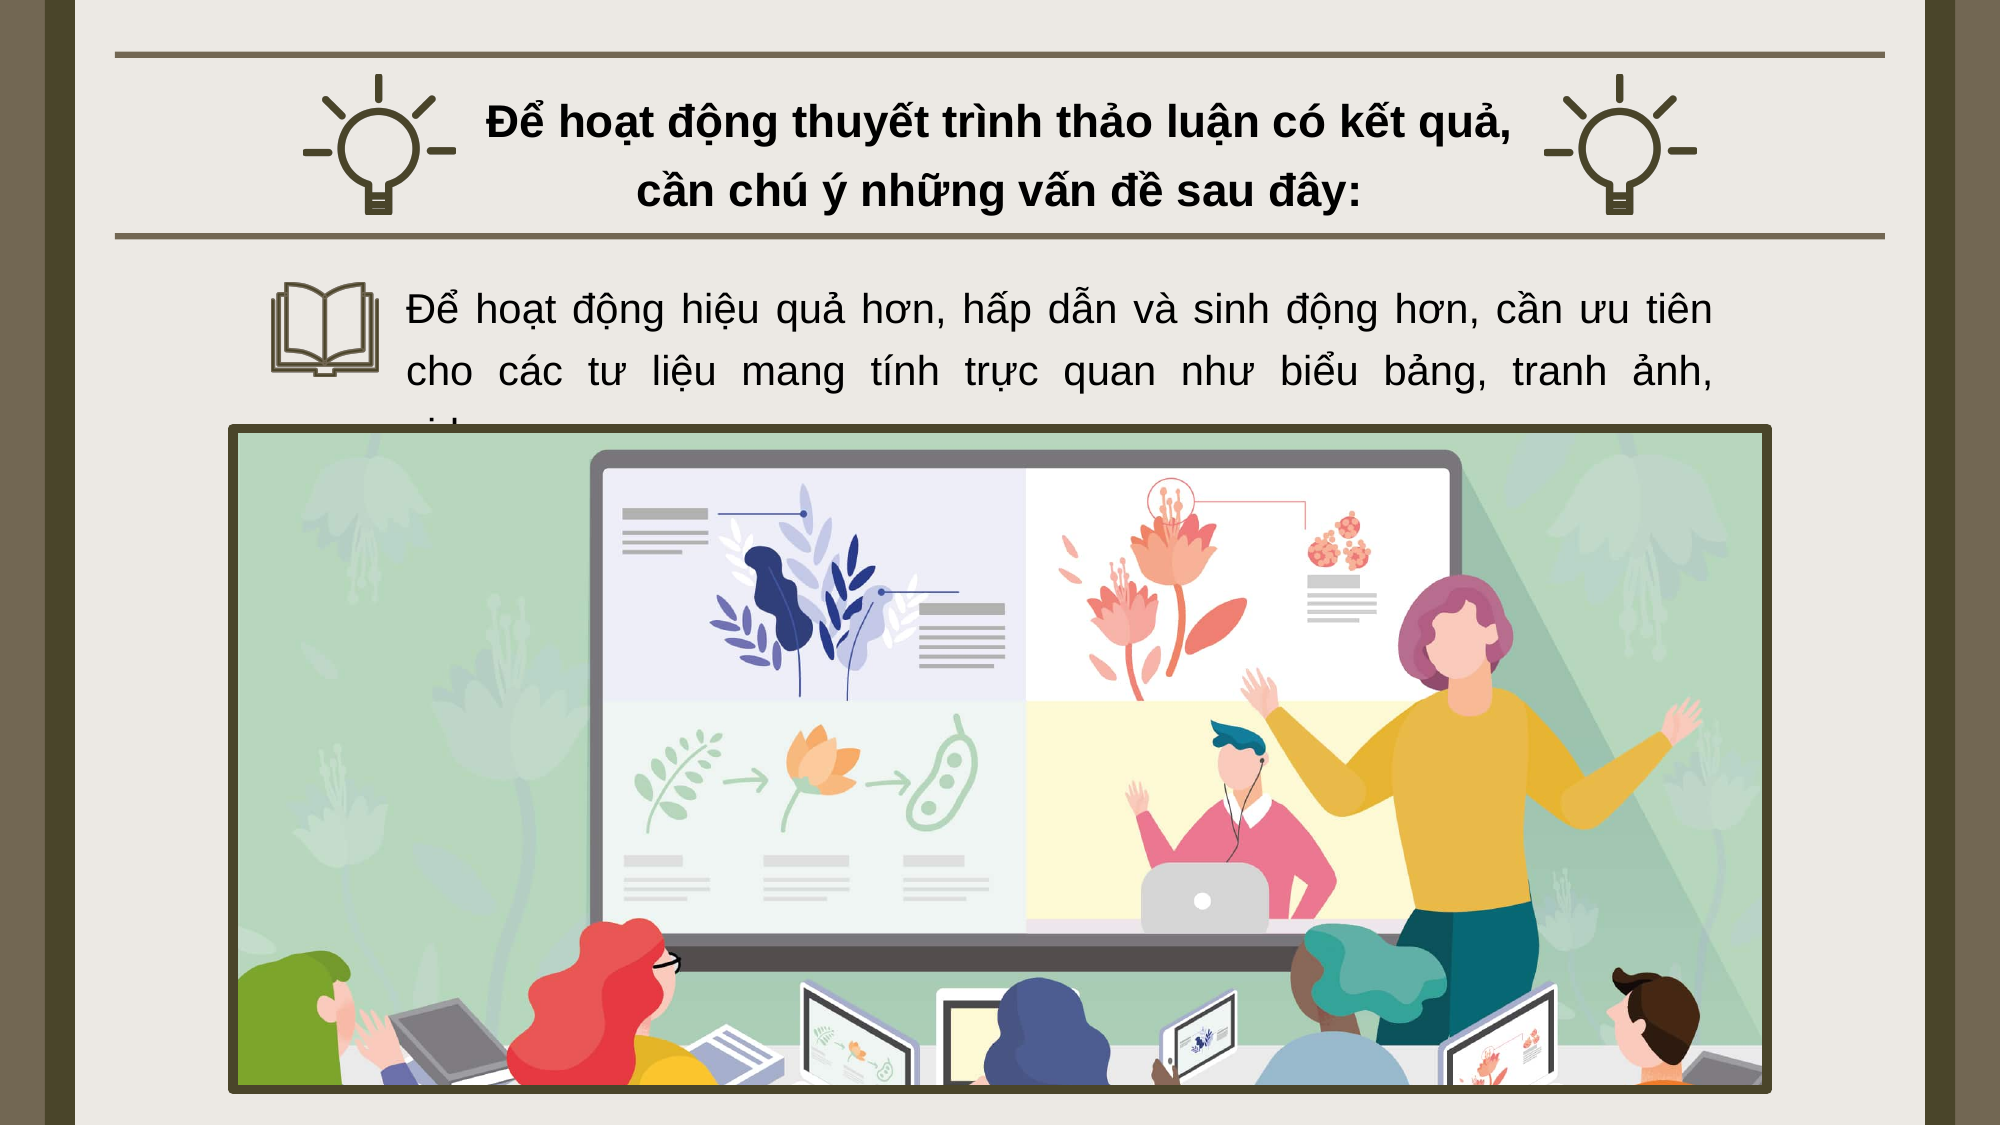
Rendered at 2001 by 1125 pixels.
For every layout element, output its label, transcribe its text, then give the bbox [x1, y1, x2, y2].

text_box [0, 524, 237, 600]
picture [271, 282, 379, 377]
text_box Để hoạt động hiệu quả hơn, hấp dẫn và sinh động hơn, cần ưu tiên cho các tư liệu mang tính trực quan như biểu bảng, tranh ảnh, video,... [406, 269, 1715, 424]
picture [1544, 74, 1697, 215]
picture [237, 433, 1763, 1085]
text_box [1763, 524, 2000, 600]
picture [303, 74, 456, 215]
text_box Để hoạt động thuyết trình thảo luận có kết quả, cần chú ý những vấn đề sau đây: [481, 78, 1519, 216]
